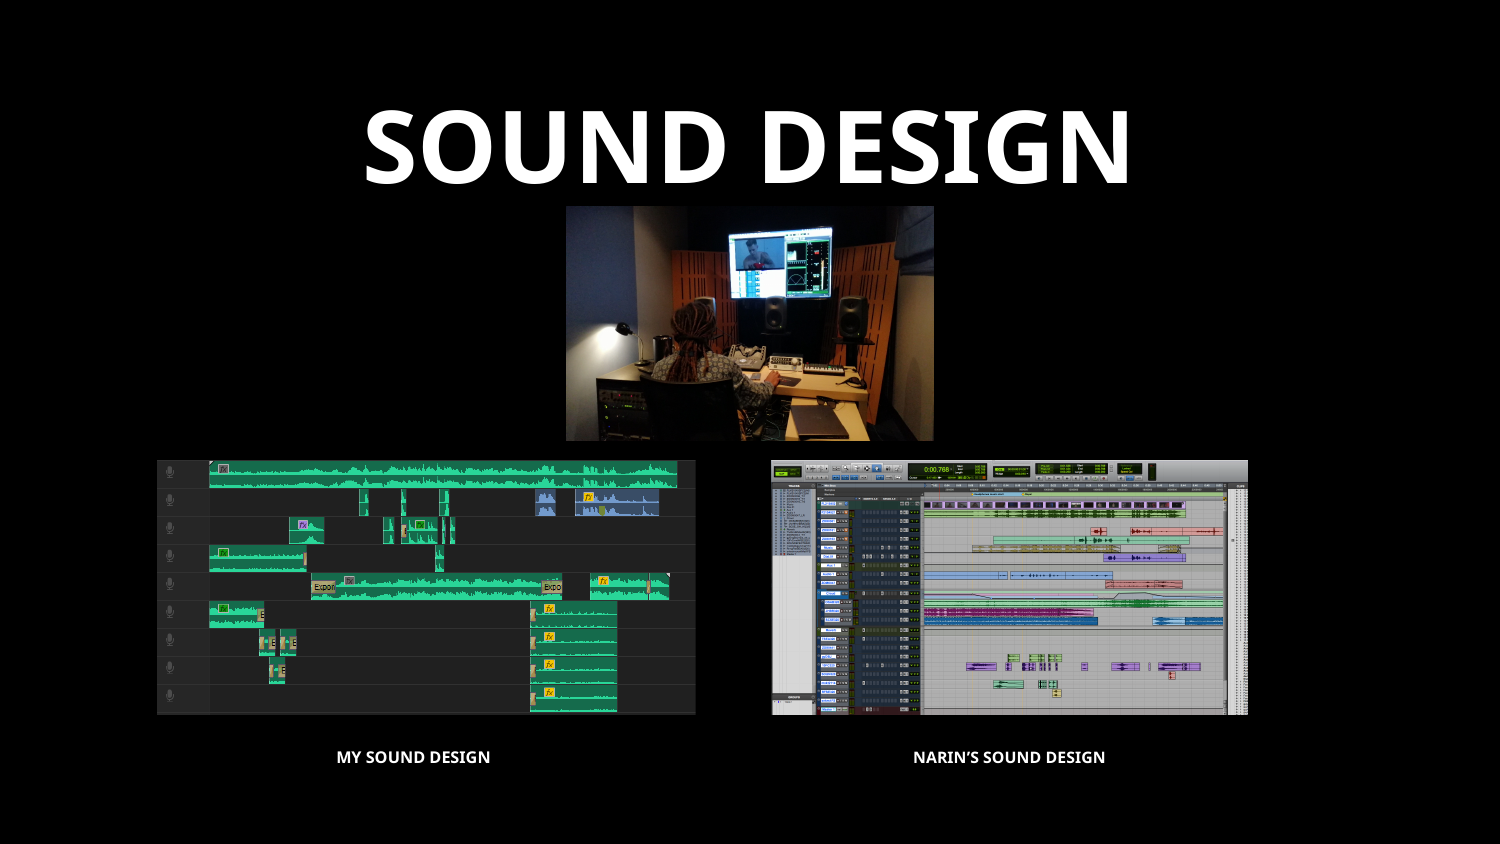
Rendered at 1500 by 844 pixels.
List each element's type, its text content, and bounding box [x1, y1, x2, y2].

title MY SOUND DESIGN [214, 731, 613, 782]
picture [156, 459, 696, 716]
title NARIN’S SOUND DESIGN [810, 731, 1209, 782]
title SOUND DESIGN [51, 67, 1449, 219]
picture [771, 459, 1248, 716]
picture [566, 205, 934, 442]
